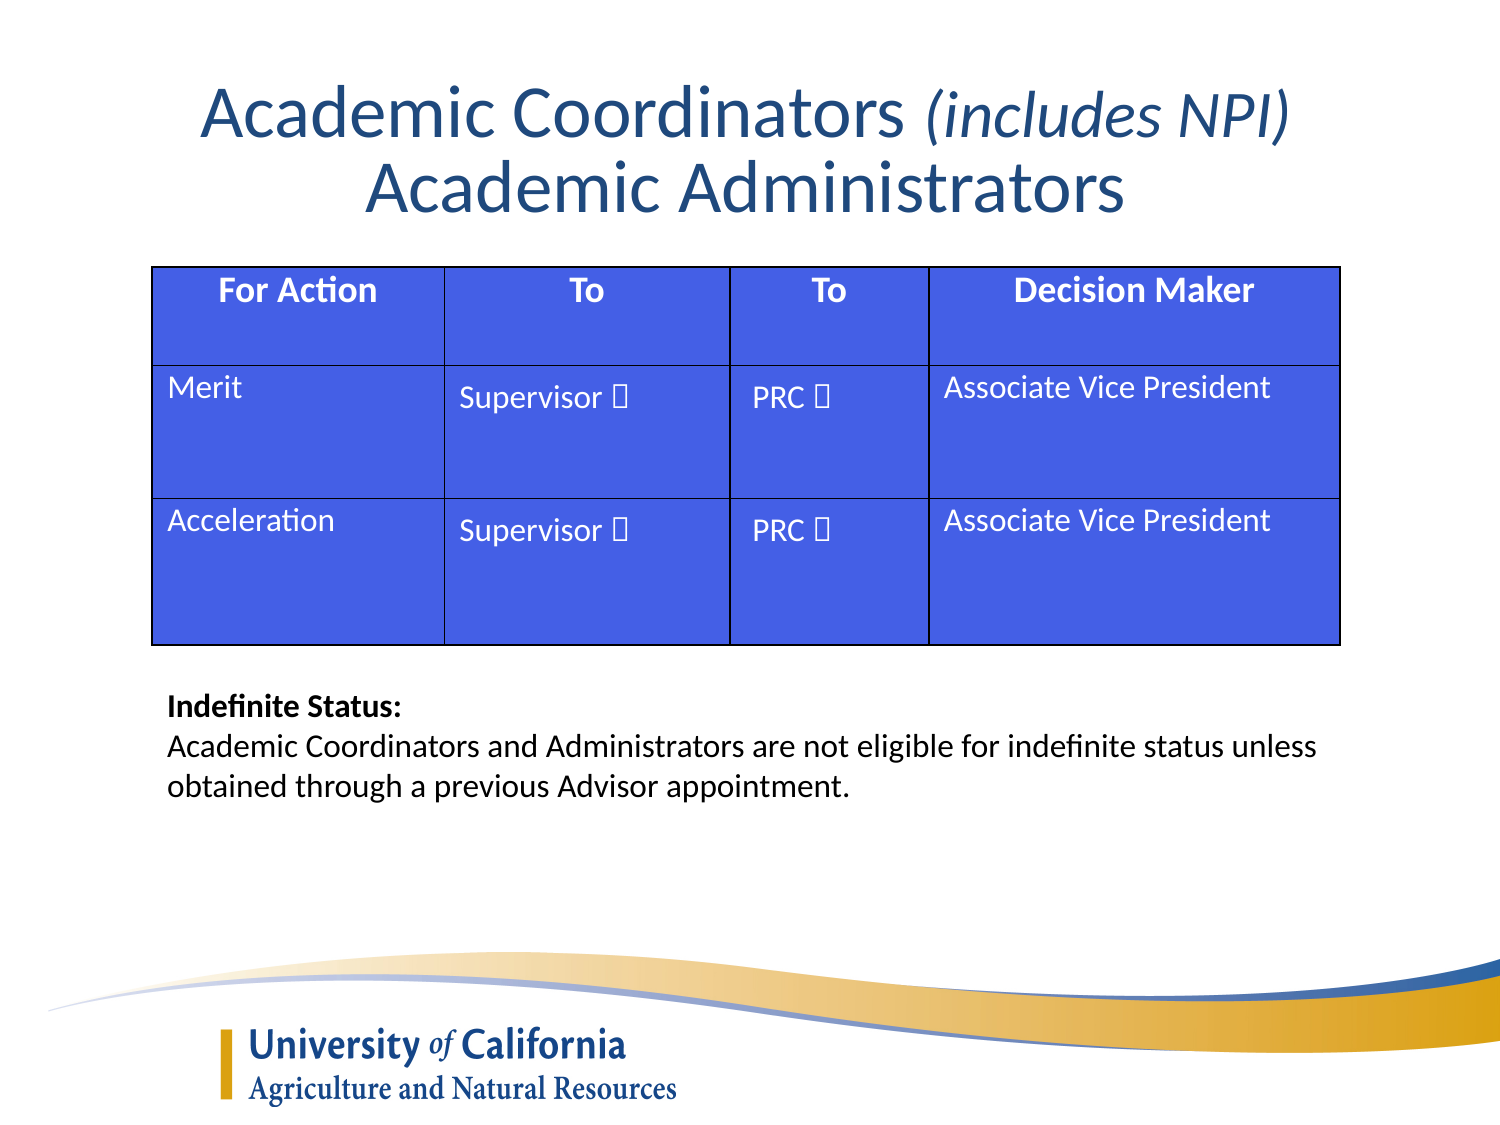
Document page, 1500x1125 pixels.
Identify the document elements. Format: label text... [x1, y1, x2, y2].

table_cell Supervisor  [445, 499, 729, 644]
text_box Indefinite Status: Academic Coordinators and Administrators are not eligible for indefinite status unless obtained through a previous Advisor appointment. [152, 677, 1341, 812]
table_cell Merit [153, 366, 444, 498]
table_header To [445, 268, 729, 365]
table_header Decision Maker [930, 268, 1339, 365]
table_cell PRC  [731, 366, 928, 498]
table_cell PRC  [731, 499, 928, 644]
picture [48, 952, 1500, 1107]
table_header For Action [153, 268, 444, 365]
table_header To [731, 268, 928, 365]
table_cell Acceleration [153, 499, 444, 644]
table_cell Associate Vice President [930, 499, 1339, 644]
title Academic Coordinators (includes NPI) Academic Administrators [152, 45, 1341, 266]
table_cell Supervisor  [445, 366, 729, 498]
table_cell Associate Vice President [930, 366, 1339, 498]
